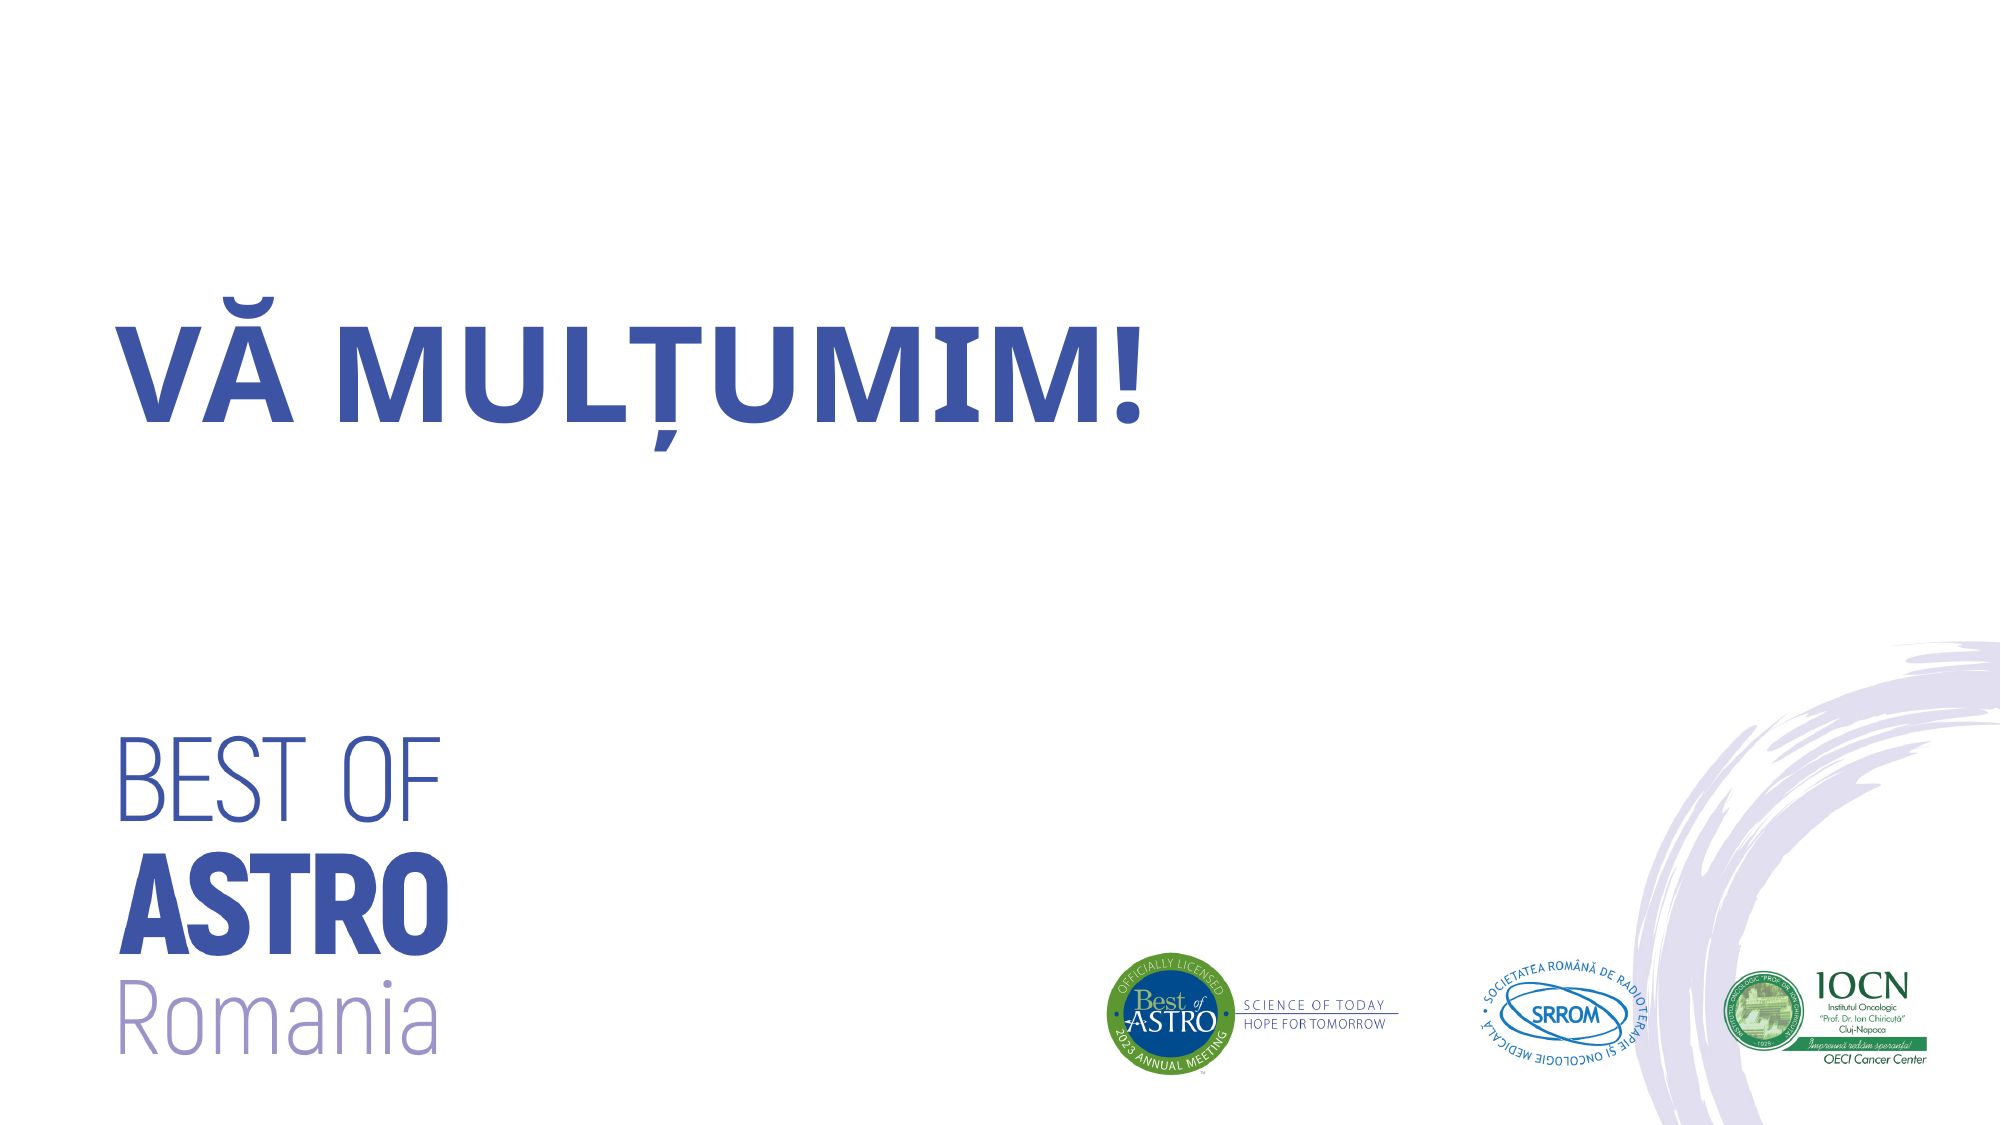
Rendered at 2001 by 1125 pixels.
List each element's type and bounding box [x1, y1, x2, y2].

list [0, 0, 2000, 1125]
